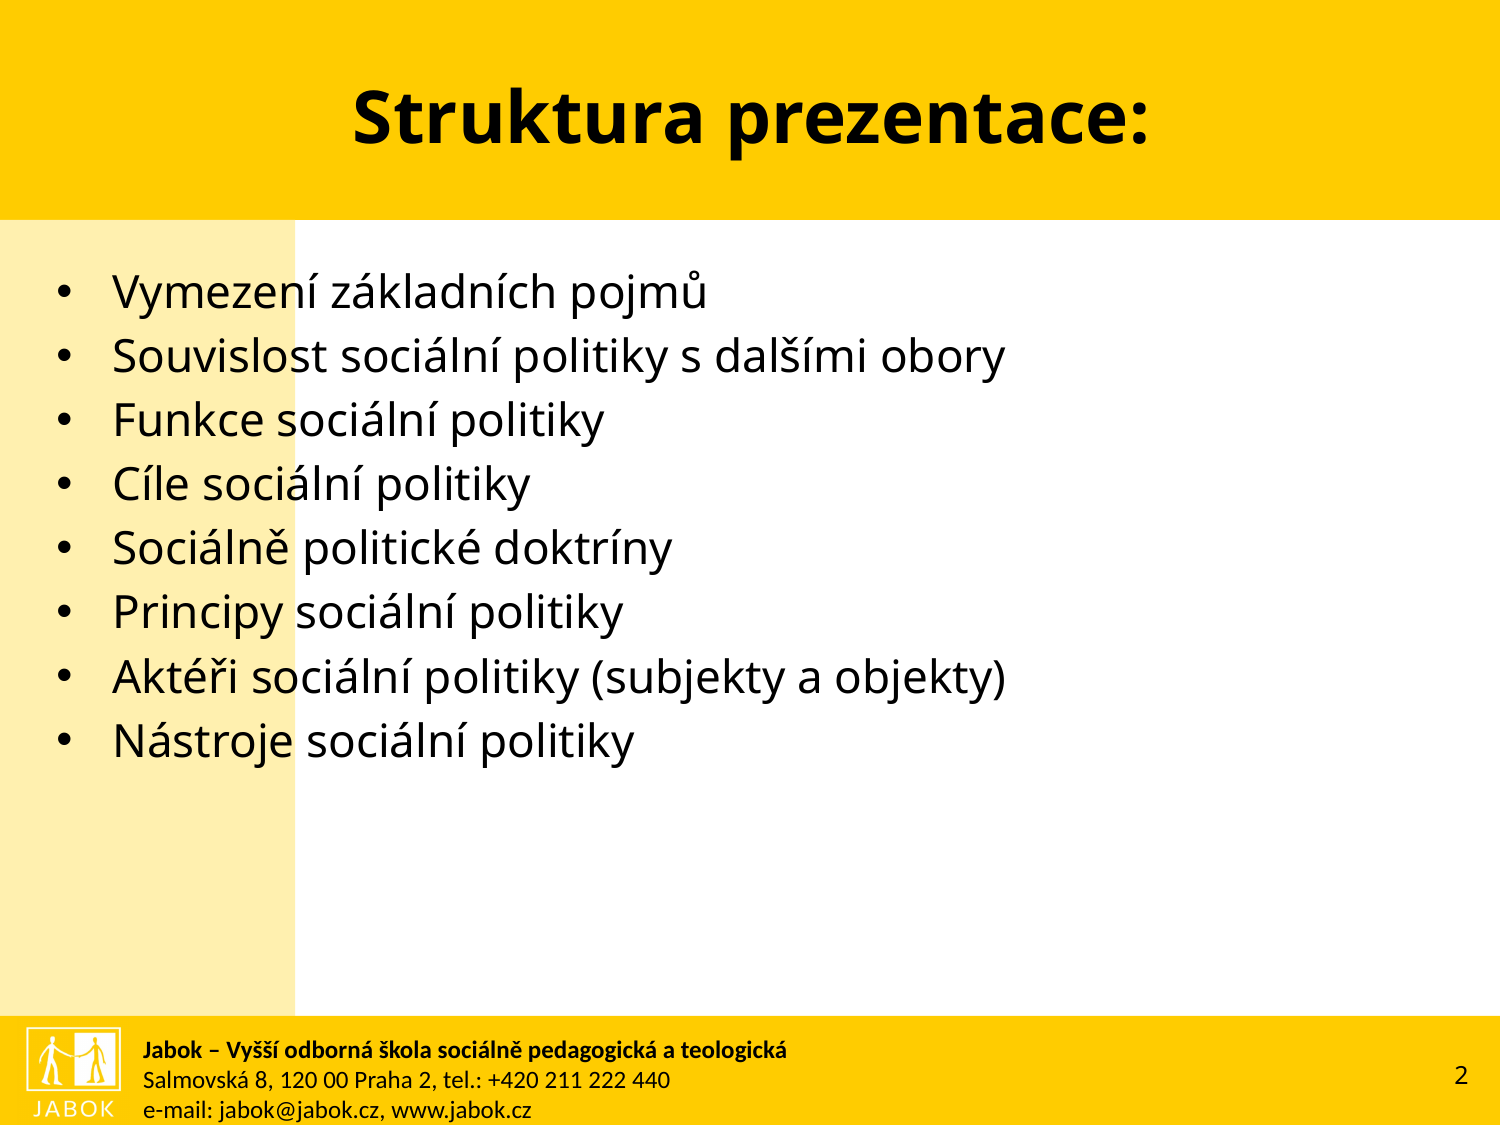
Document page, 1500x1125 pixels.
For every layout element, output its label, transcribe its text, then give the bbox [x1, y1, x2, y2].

list Vymezení základních pojmů Souvislost sociální politiky s dalšími obory Funkce sociální politiky Cíle sociální politiky Sociálně politické doktríny Principy sociální politiky Aktéři sociální politiky (subjekty a objekty) Nástroje sociální politiky [41, 255, 1459, 982]
picture [17, 1017, 130, 1125]
title Struktura prezentace: [76, 20, 1427, 209]
